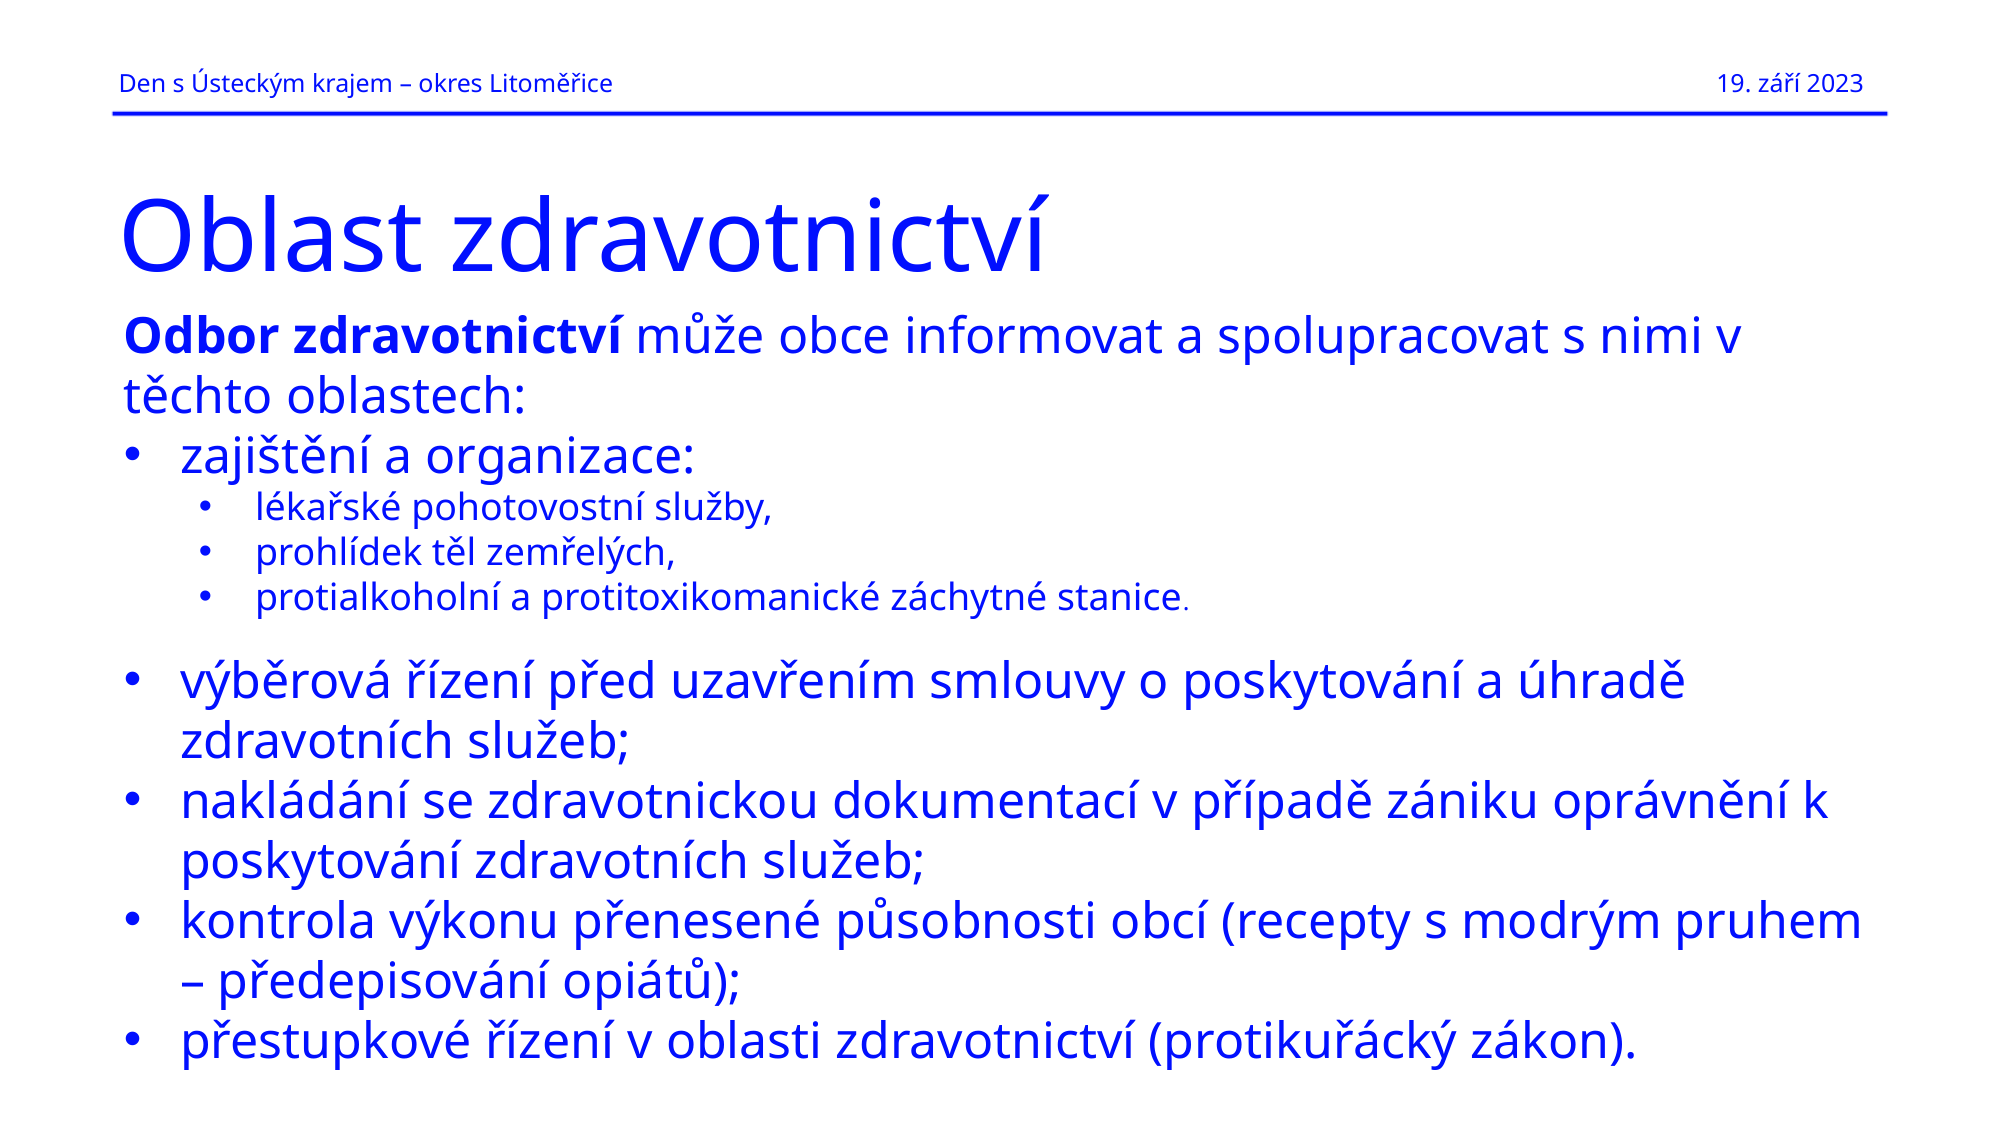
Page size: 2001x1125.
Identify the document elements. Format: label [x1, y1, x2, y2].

list [0, 0, 2000, 1125]
